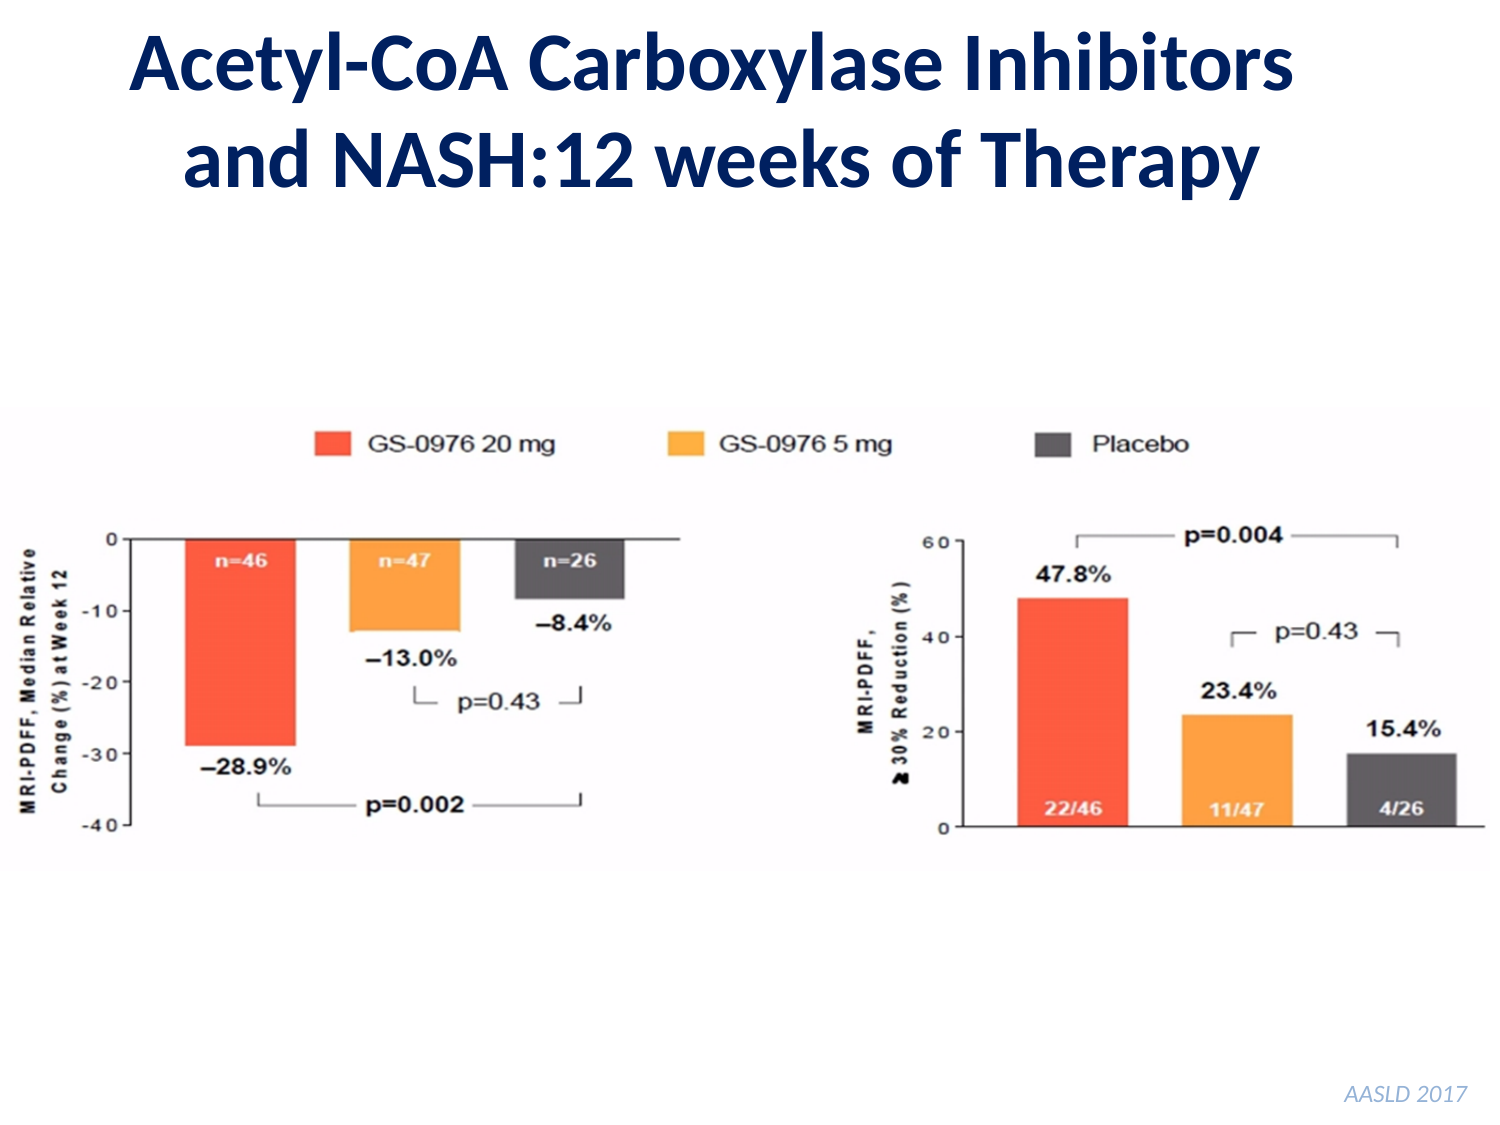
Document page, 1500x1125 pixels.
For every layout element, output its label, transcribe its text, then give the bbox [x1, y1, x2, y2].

text_box AASLD 2017 [1329, 1070, 1483, 1116]
text_box Acetyl-CoA Carboxylase Inhibitors and NASH:12 weeks of Therapy [53, 16, 1391, 204]
picture [0, 406, 1490, 871]
